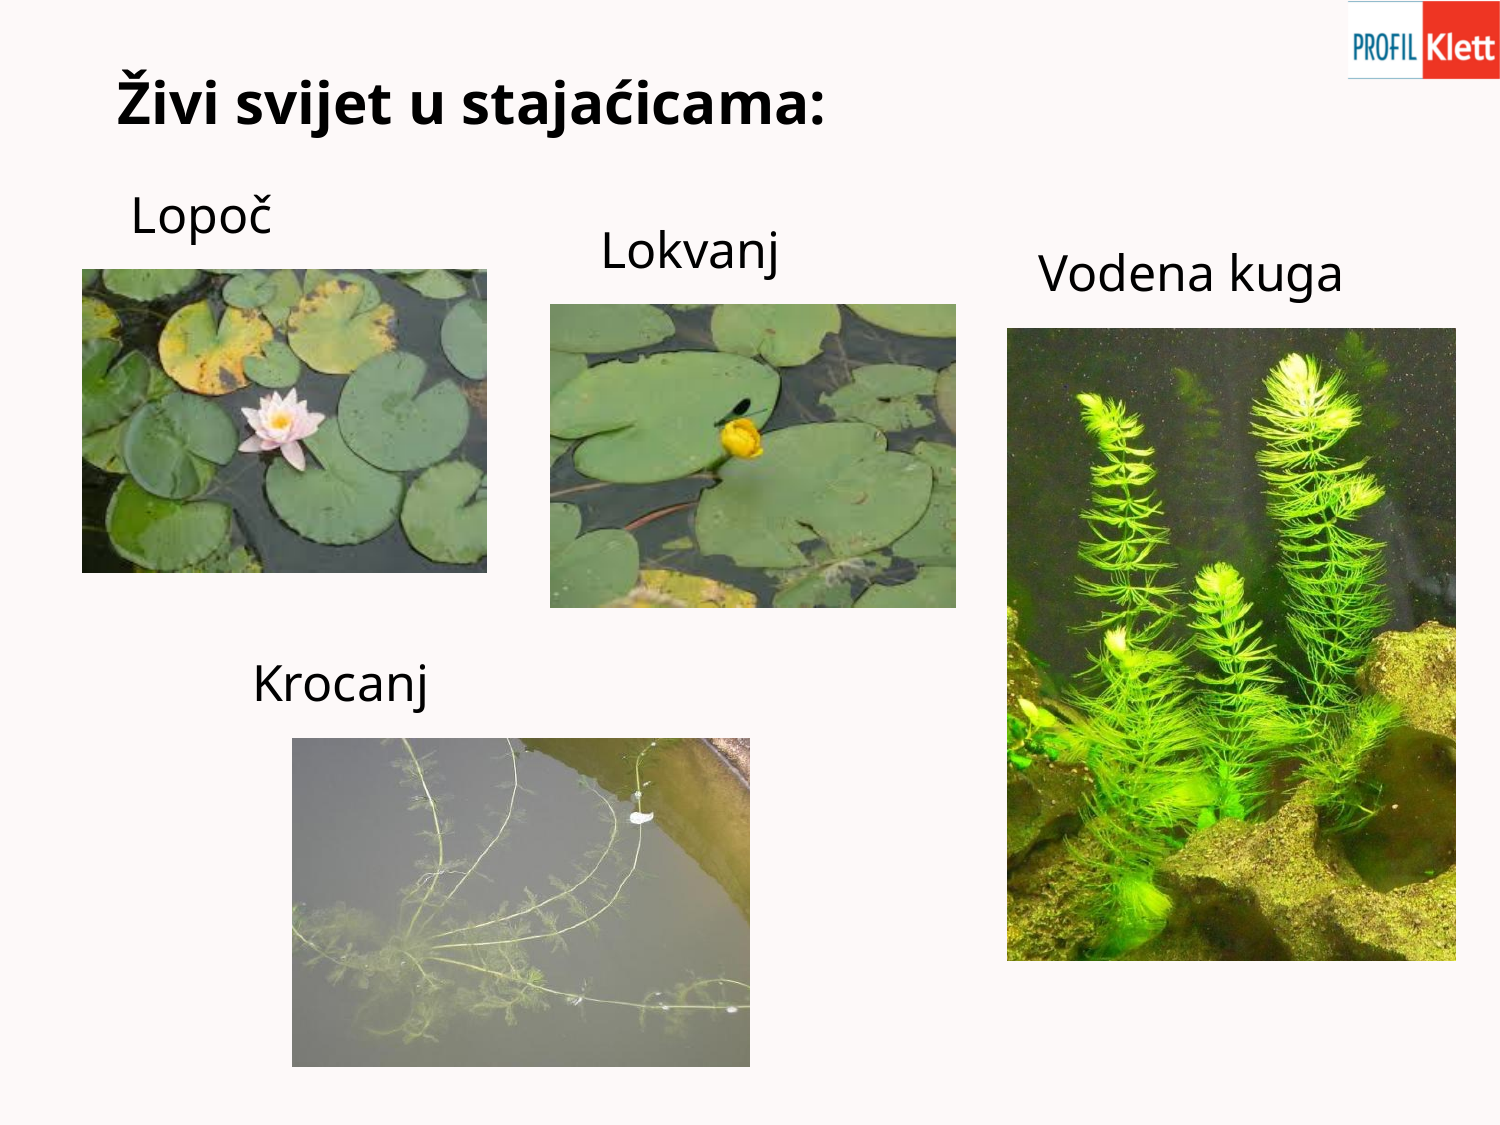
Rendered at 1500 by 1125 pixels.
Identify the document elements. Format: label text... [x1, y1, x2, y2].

text_box Živi svijet u stajaćicama: [103, 58, 842, 144]
text_box Lopoč [115, 175, 287, 251]
picture [0, 0, 1500, 1125]
text_box Vodena kuga [1023, 234, 1360, 310]
text_box Krocanj [237, 644, 457, 720]
text_box Lokvanj [585, 210, 796, 286]
